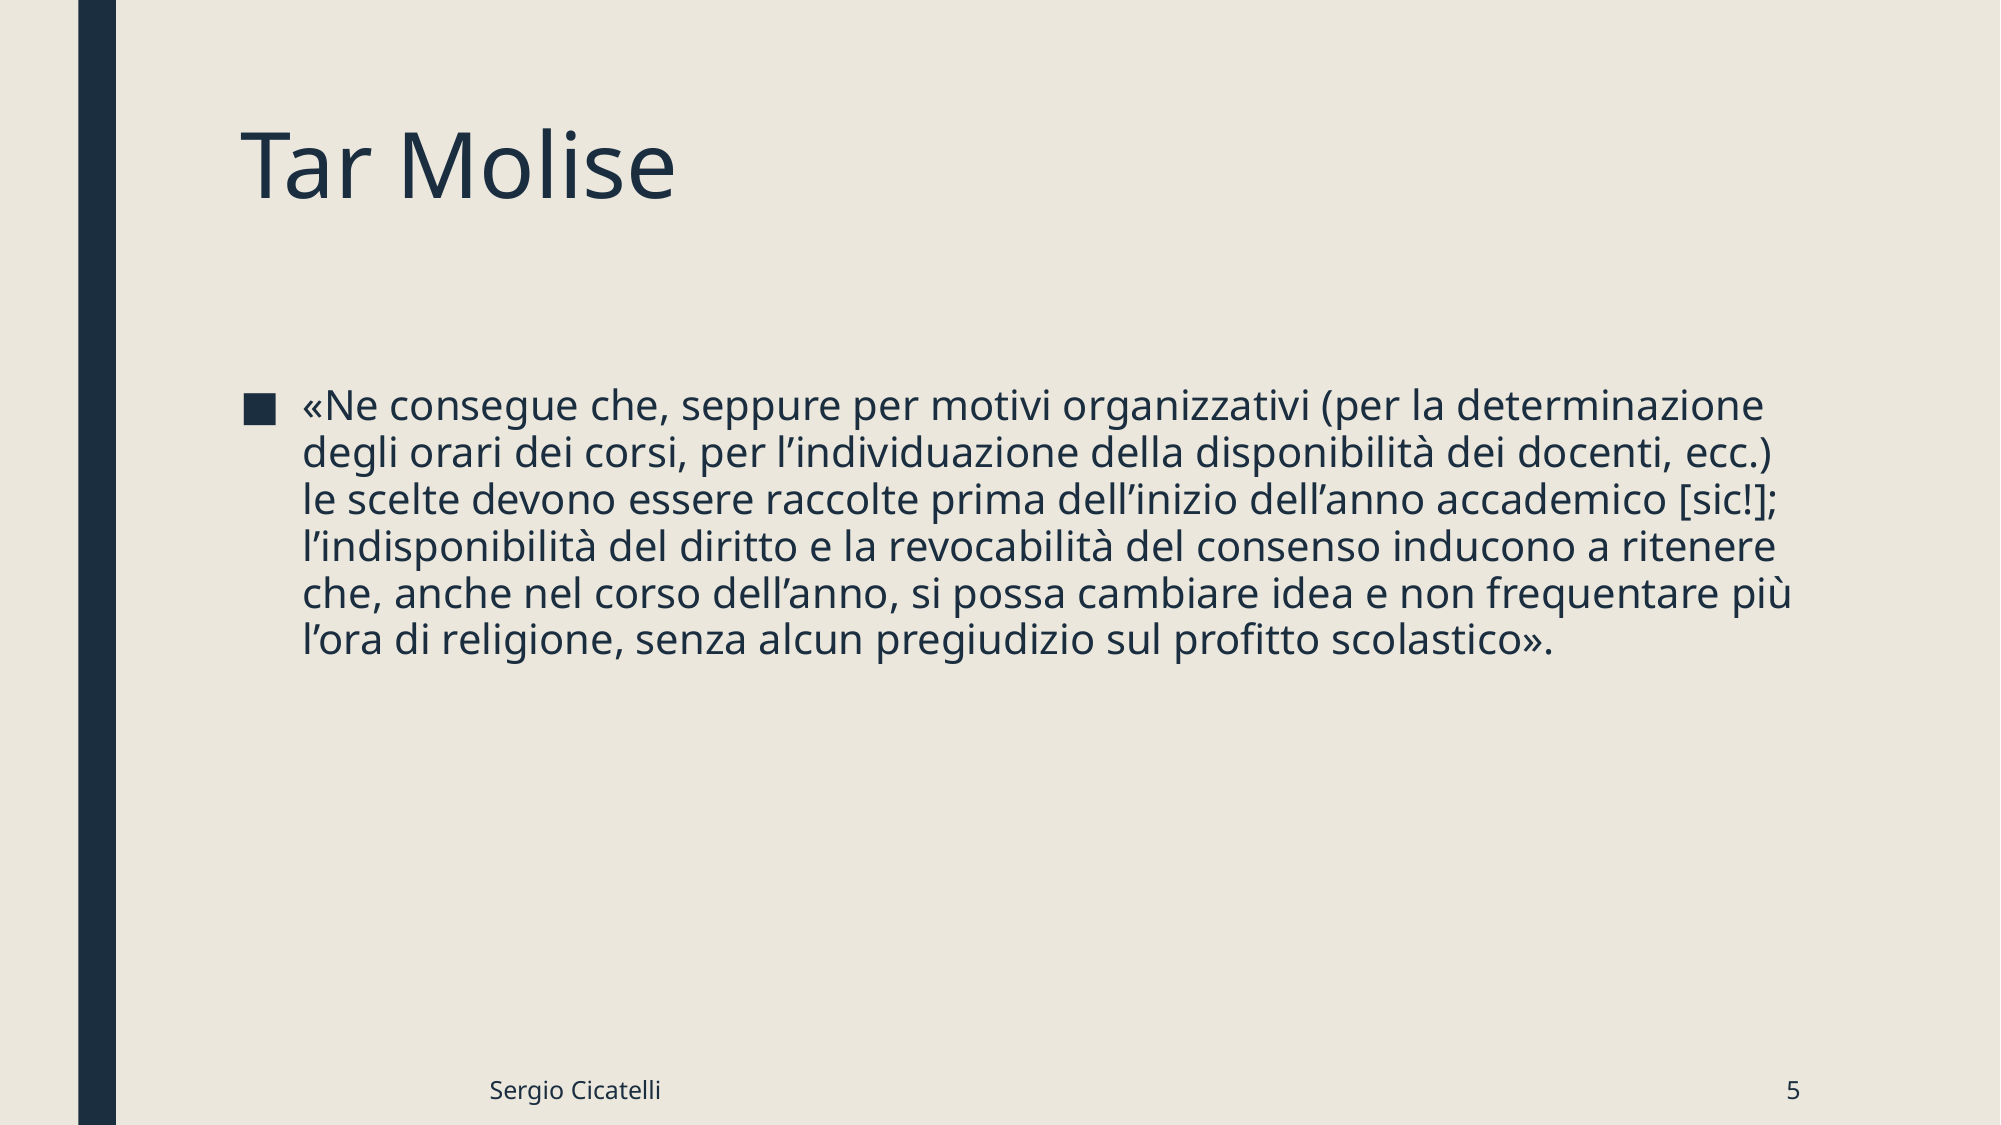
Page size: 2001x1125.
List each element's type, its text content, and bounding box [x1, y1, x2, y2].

title Tar Molise [225, 112, 1800, 357]
list «Ne consegue che, seppure per motivi organizzativi (per la determinazione degli orari dei corsi, per l’individuazione della disponibilità dei docenti, ecc.) le scelte devono essere raccolte prima dell’inizio dell’anno accademico [sic!]; l’indisponibilità del diritto e la revocabilità del consenso inducono a ritenere che, anche nel corso dell’anno, si possa cambiare idea e non frequentare più l’ora di religione, senza alcun pregiudizio sul profitto scolastico». [225, 375, 1825, 963]
footer Sergio Cicatelli [474, 1058, 1505, 1125]
slide_number 5 [1553, 1058, 1816, 1125]
